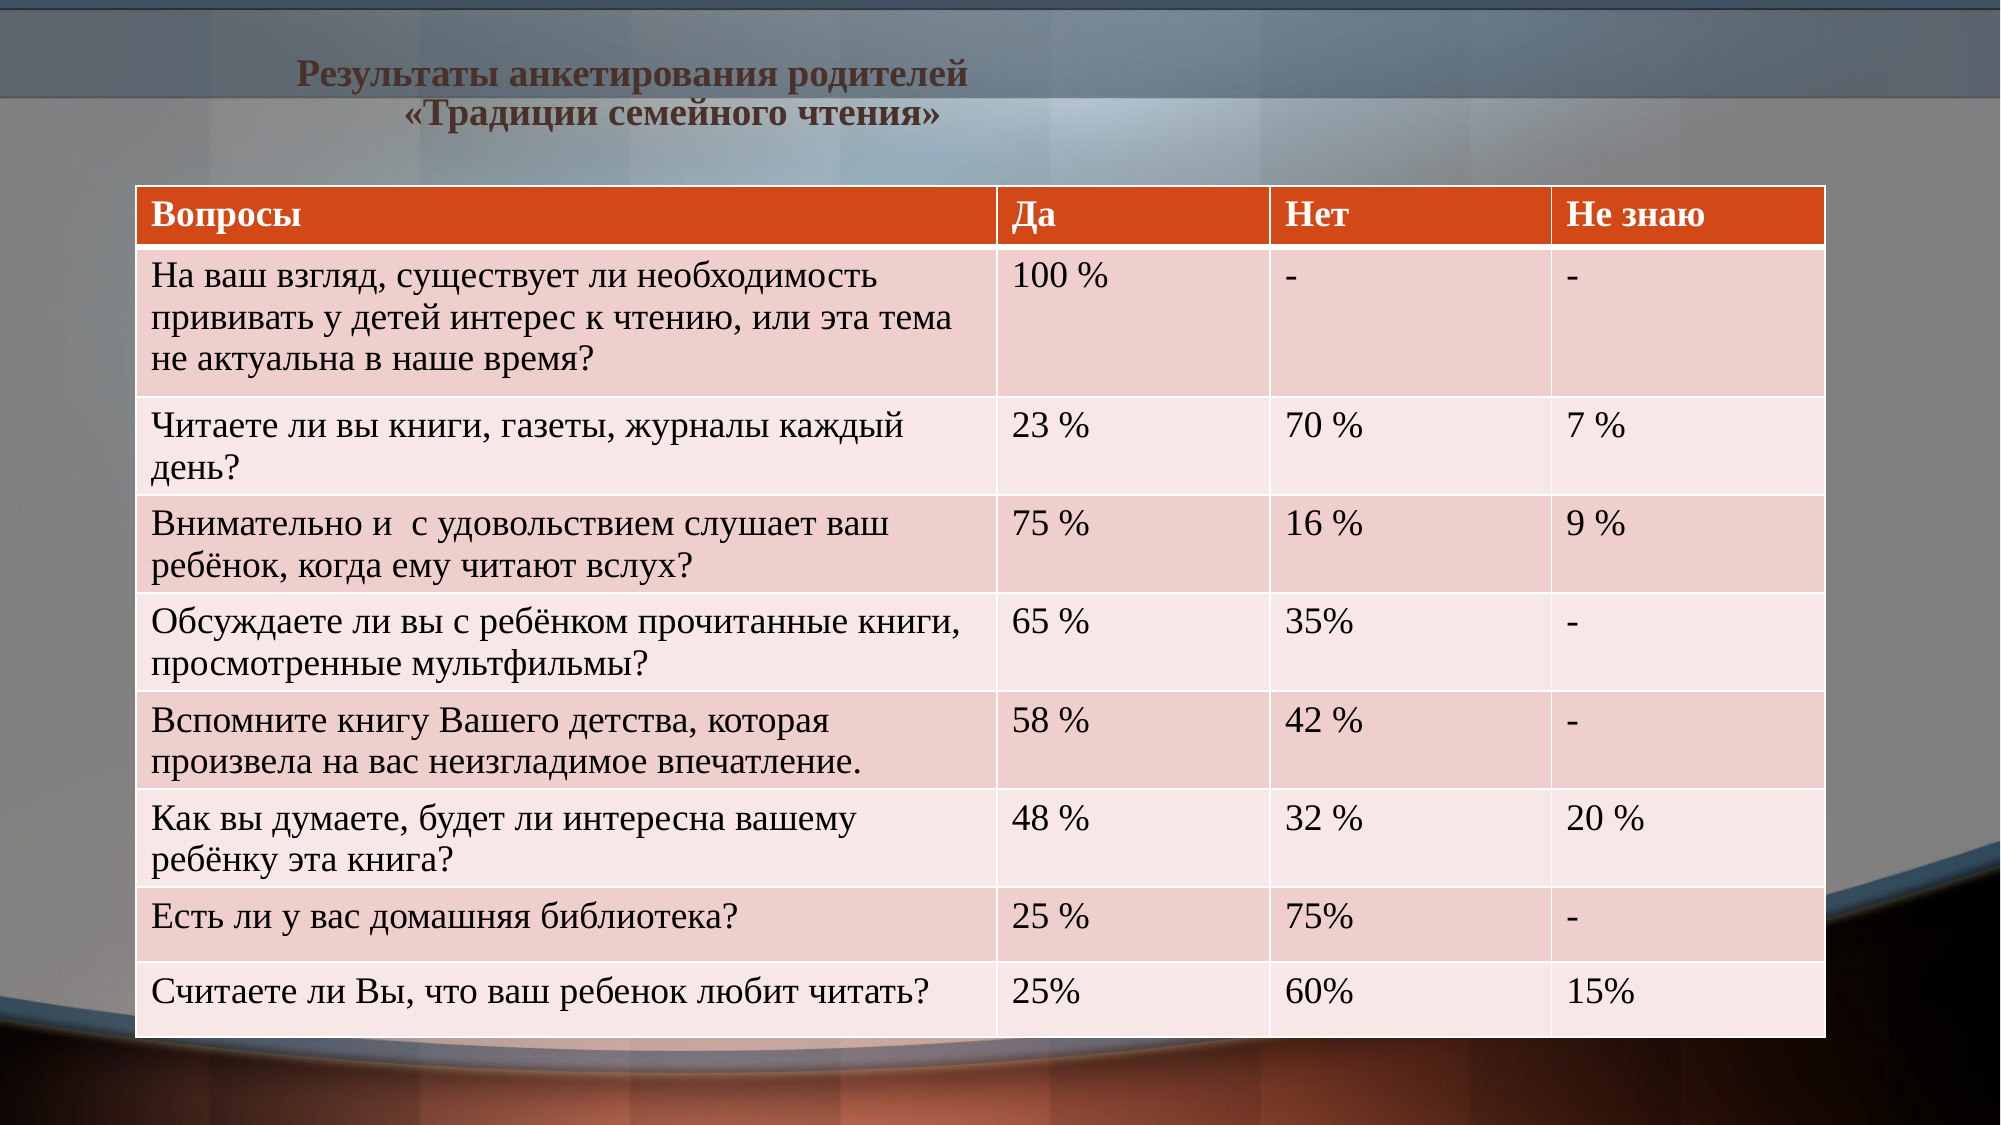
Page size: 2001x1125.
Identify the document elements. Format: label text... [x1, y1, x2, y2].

table_header Нет [1271, 187, 1551, 244]
table_cell 32 % [1271, 790, 1551, 886]
table_cell Читаете ли вы книги, газеты, журналы каждый день? [137, 398, 996, 494]
table_cell 25 % [998, 888, 1269, 961]
table_cell Как вы думаете, будет ли интересна вашему ребёнку эта книга? [137, 790, 996, 886]
table_cell 100 % [998, 250, 1269, 396]
table_cell 58 % [998, 692, 1269, 788]
table_cell 48 % [998, 790, 1269, 886]
table_header Да [998, 187, 1269, 244]
table_cell Обсуждаете ли вы с ребёнком прочитанные книги, просмотренные мультфильмы? [137, 594, 996, 690]
table_cell 75% [1271, 888, 1551, 961]
table_cell Считаете ли Вы, что ваш ребенок любит читать? [137, 963, 996, 1036]
table_cell 42 % [1271, 692, 1551, 788]
table_cell 15% [1552, 963, 1824, 1036]
table_header Не знаю [1552, 187, 1824, 244]
table_cell 23 % [998, 398, 1269, 494]
title Результаты анкетирования родителей «Традиции семейного чтения» [281, 46, 1897, 142]
table_cell - [1552, 692, 1824, 788]
table_cell 9 % [1552, 496, 1824, 592]
table_cell На ваш взгляд, существует ли необходимость прививать у детей интерес к чтению, или эта тема не актуальна в наше время? [137, 250, 996, 396]
picture [0, 0, 2001, 1125]
table_cell 35% [1271, 594, 1551, 690]
table_cell Внимательно и с удовольствием слушает ваш ребёнок, когда ему читают вслух? [137, 496, 996, 592]
table_cell Есть ли у вас домашняя библиотека? [137, 888, 996, 961]
table_cell Вспомните книгу Вашего детства, которая произвела на вас неизгладимое впечатление. [137, 692, 996, 788]
table_cell - [1271, 250, 1551, 396]
table_cell 60% [1271, 963, 1551, 1036]
table_cell - [1552, 594, 1824, 690]
table_cell 7 % [1552, 398, 1824, 494]
table_cell - [1552, 250, 1824, 396]
table_cell 75 % [998, 496, 1269, 592]
table_cell 65 % [998, 594, 1269, 690]
table_cell 25% [998, 963, 1269, 1036]
table_header Вопросы [137, 187, 996, 244]
table_cell 70 % [1271, 398, 1551, 494]
table_cell - [1552, 888, 1824, 961]
table_cell 20 % [1552, 790, 1824, 886]
table_cell 16 % [1271, 496, 1551, 592]
